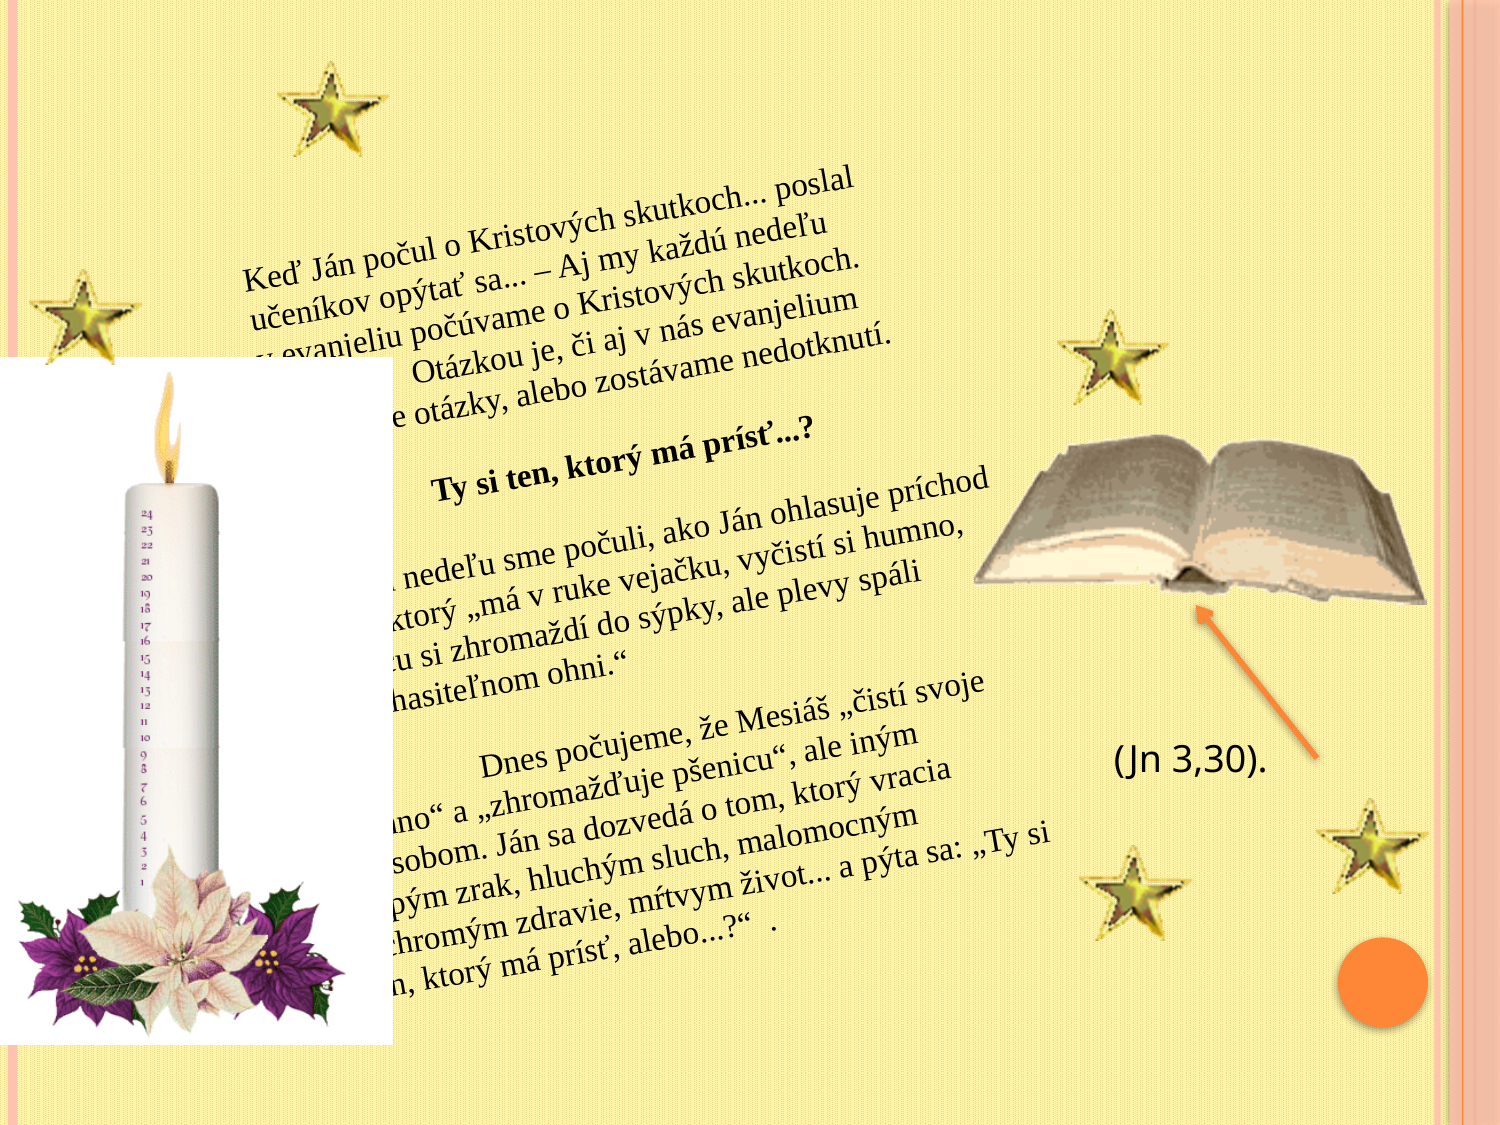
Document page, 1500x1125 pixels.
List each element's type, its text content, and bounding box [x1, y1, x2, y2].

picture [276, 61, 394, 158]
picture [0, 268, 394, 1046]
picture [1079, 845, 1197, 942]
picture [973, 309, 1428, 606]
text_box Keď Ján počul o Kristových skutkoch... poslal učeníkov opýtať sa... – Aj my každú nedeľu v evanjeliu počúvame o Kristových skutkoch. Otázkou je, či aj v nás evanjelium vzbudzuje otázky, alebo zostávame nedotknutí. Ty si ten, ktorý má prísť...? Minulú nedeľu sme počuli, ako Ján ohlasuje príchod toho, ktorý „má v ruke vejačku, vyčistí si humno, pšenicu si zhromaždí do sýpky, ale plevy spáli v neuhasiteľnom ohni.“ Dnes počujeme, že Mesiáš „čistí svoje humno“ a „zhromažďuje pšenicu“, ale iným spôsobom. Ján sa dozvedá o tom, ktorý vracia slepým zrak, hluchým sluch, malomocným a chromým zdravie, mŕtvym život... a pýta sa: „Ty si ten, ktorý má prísť, alebo...?“ . [223, 129, 1074, 1010]
text_box (Jn 3,30). [1099, 727, 1293, 788]
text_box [1195, 604, 1318, 759]
picture [1316, 797, 1434, 894]
